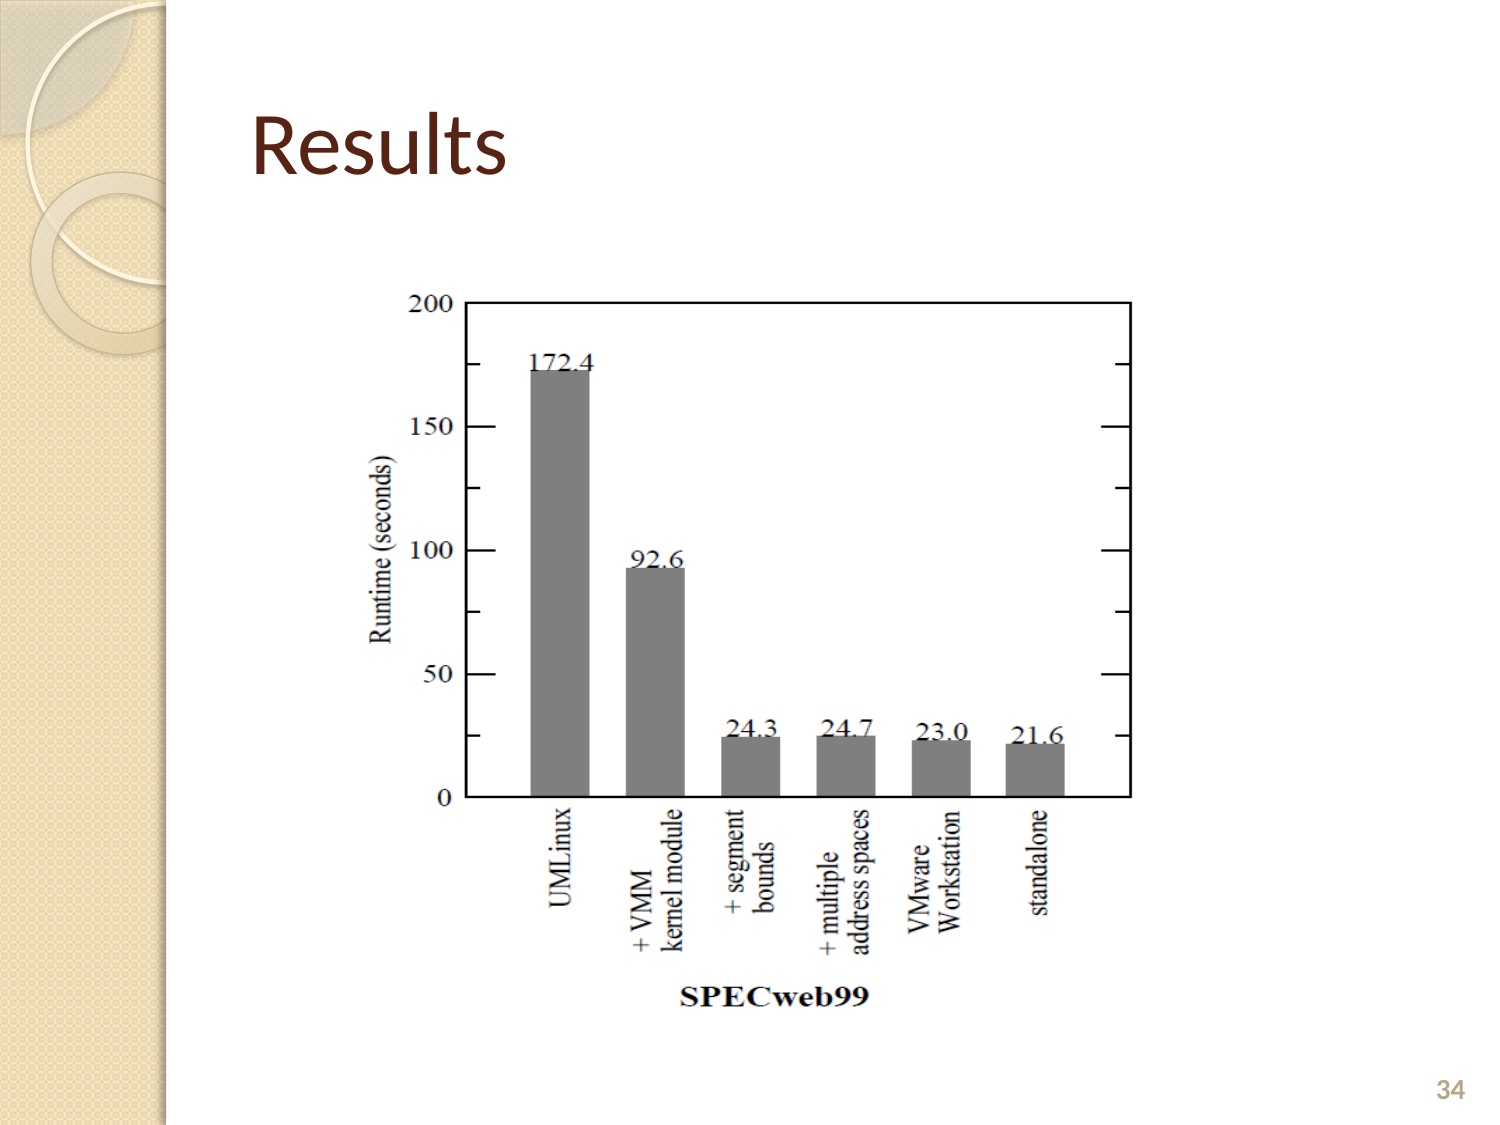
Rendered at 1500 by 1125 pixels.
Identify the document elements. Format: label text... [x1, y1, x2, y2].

slide_number 34 [1413, 1034, 1488, 1113]
picture [349, 274, 1163, 1026]
title Results [235, 45, 1466, 233]
